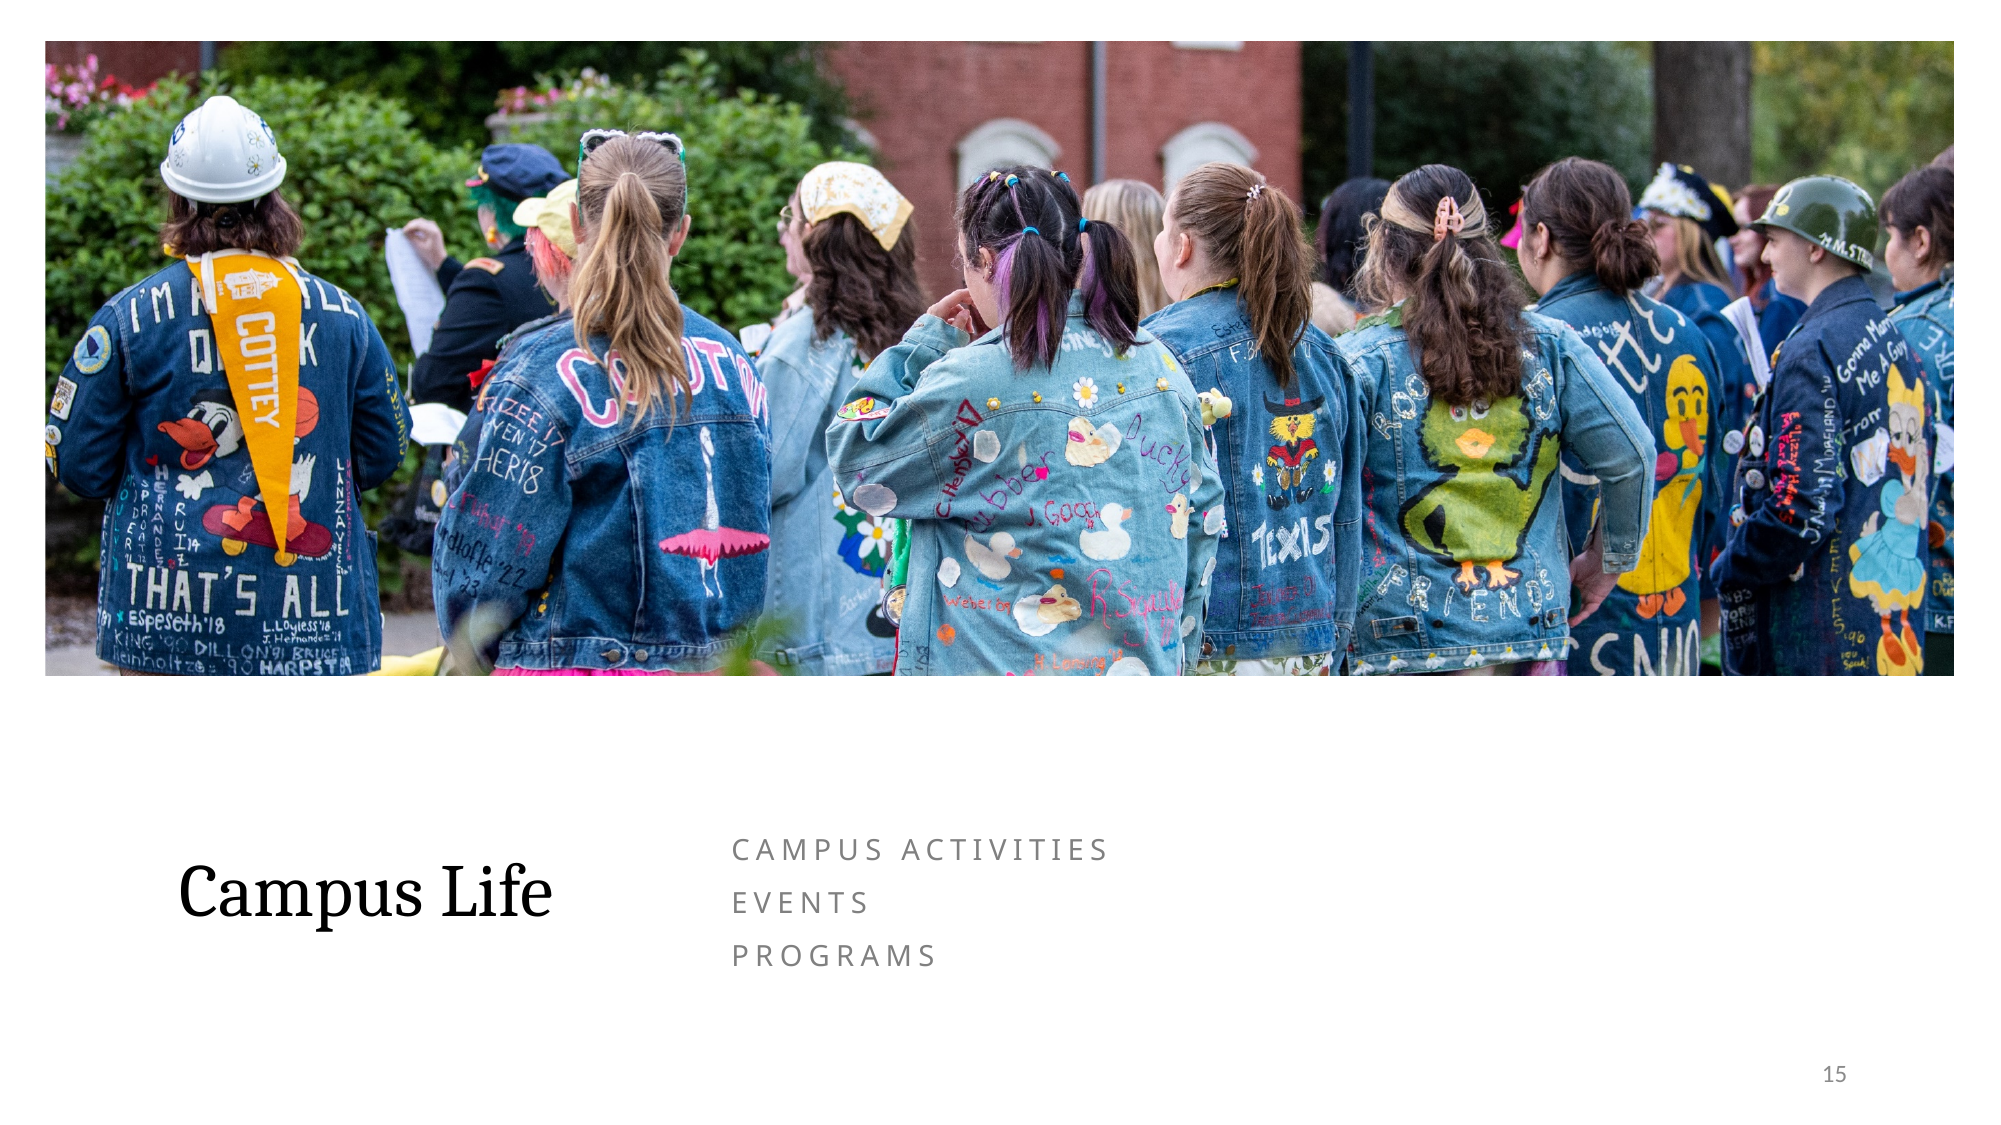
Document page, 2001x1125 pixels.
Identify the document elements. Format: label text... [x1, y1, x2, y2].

text_box Campus Life [164, 784, 657, 940]
picture [45, 41, 1954, 676]
text_box CAMPUS ACTIVITIES EVENTS PROGRAMS [716, 798, 1860, 980]
slide_number 15 [1412, 1042, 1863, 1103]
